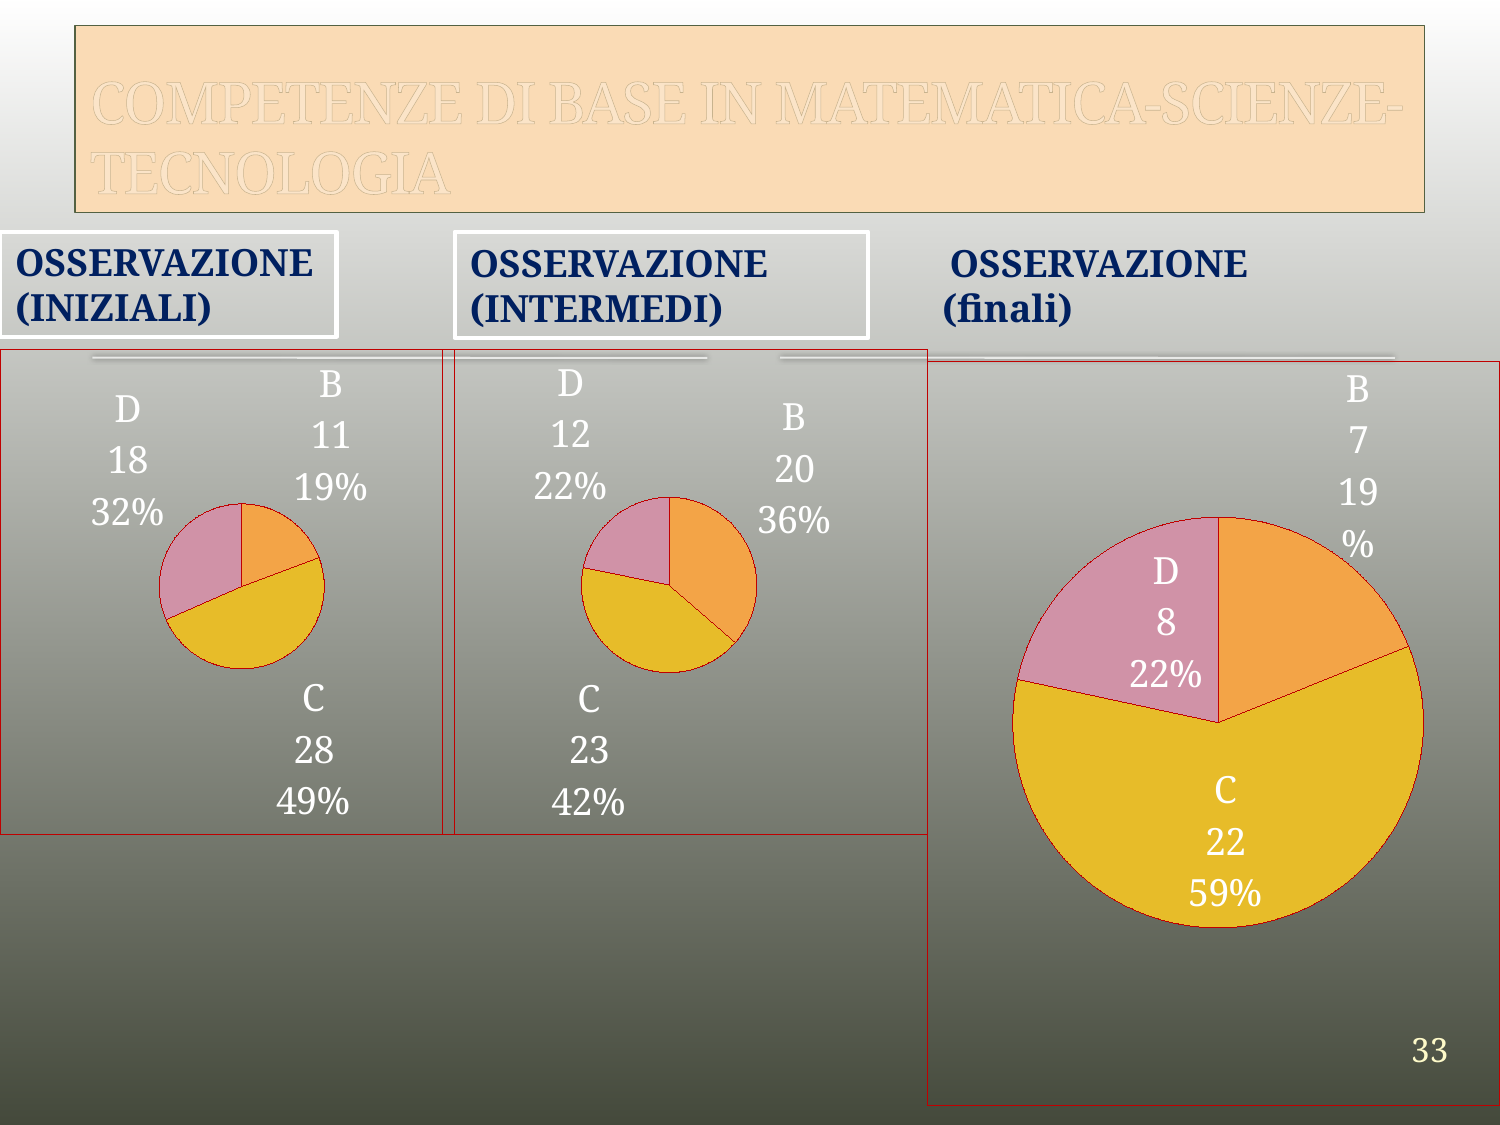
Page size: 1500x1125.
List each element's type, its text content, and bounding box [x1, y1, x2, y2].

list OSSERVAZIONE (INIZIALI) [0, 230, 339, 339]
chart [928, 363, 1500, 1105]
title COMPETENZE DI BASE IN MATEMATICA-SCIENZE-TECNOLOGIA [74, 25, 1425, 213]
chart [1, 351, 927, 834]
text_box OSSERVAZIONE (finali) [945, 249, 1466, 322]
list OSSERVAZIONE (INTERMEDI) [453, 230, 870, 339]
